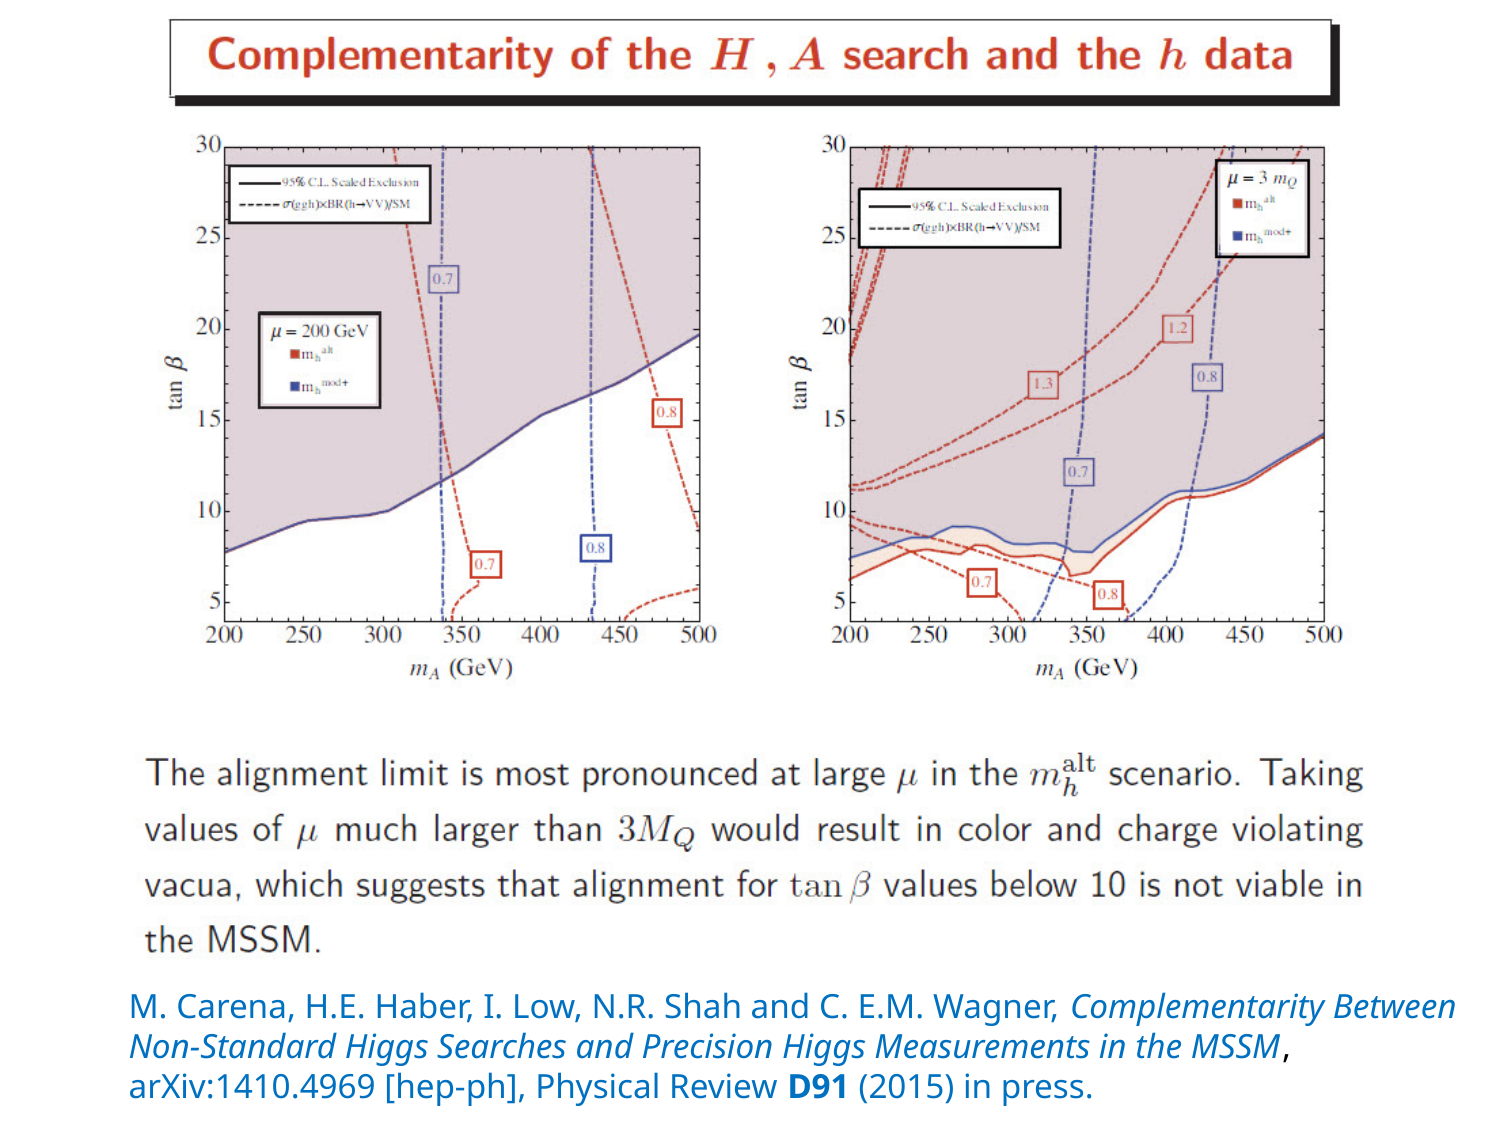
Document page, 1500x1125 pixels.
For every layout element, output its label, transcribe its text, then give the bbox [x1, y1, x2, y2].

picture [124, 3, 1393, 977]
text_box M. Carena, H.E. Haber, I. Low, N.R. Shah and C. E.M. Wagner, Complementarity Between Non-Standard Higgs Searches and Precision Higgs Measurements in the MSSM, arXiv:1410.4969 [hep-ph], Physical Review D91 (2015) in press. [113, 977, 1481, 1113]
